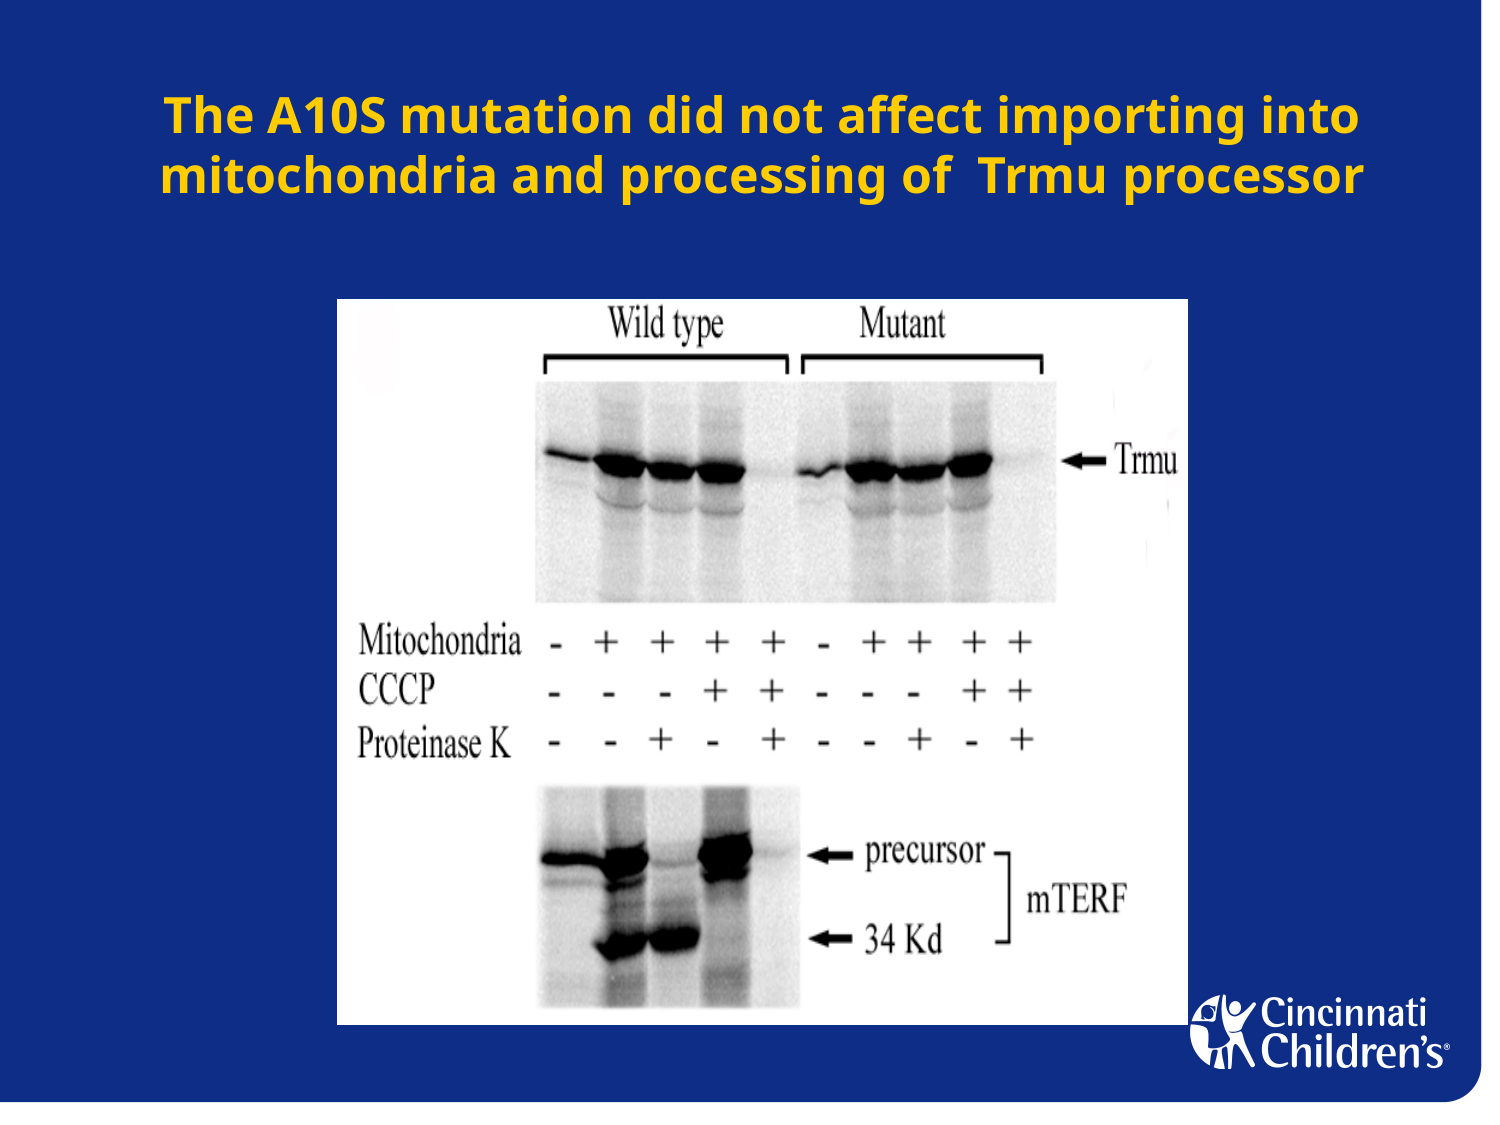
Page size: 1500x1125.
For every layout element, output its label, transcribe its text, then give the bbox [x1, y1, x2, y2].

picture [0, 0, 1500, 1125]
title The A10S mutation did not affect importing into mitochondria and processing of Trmu processor [124, 49, 1401, 238]
